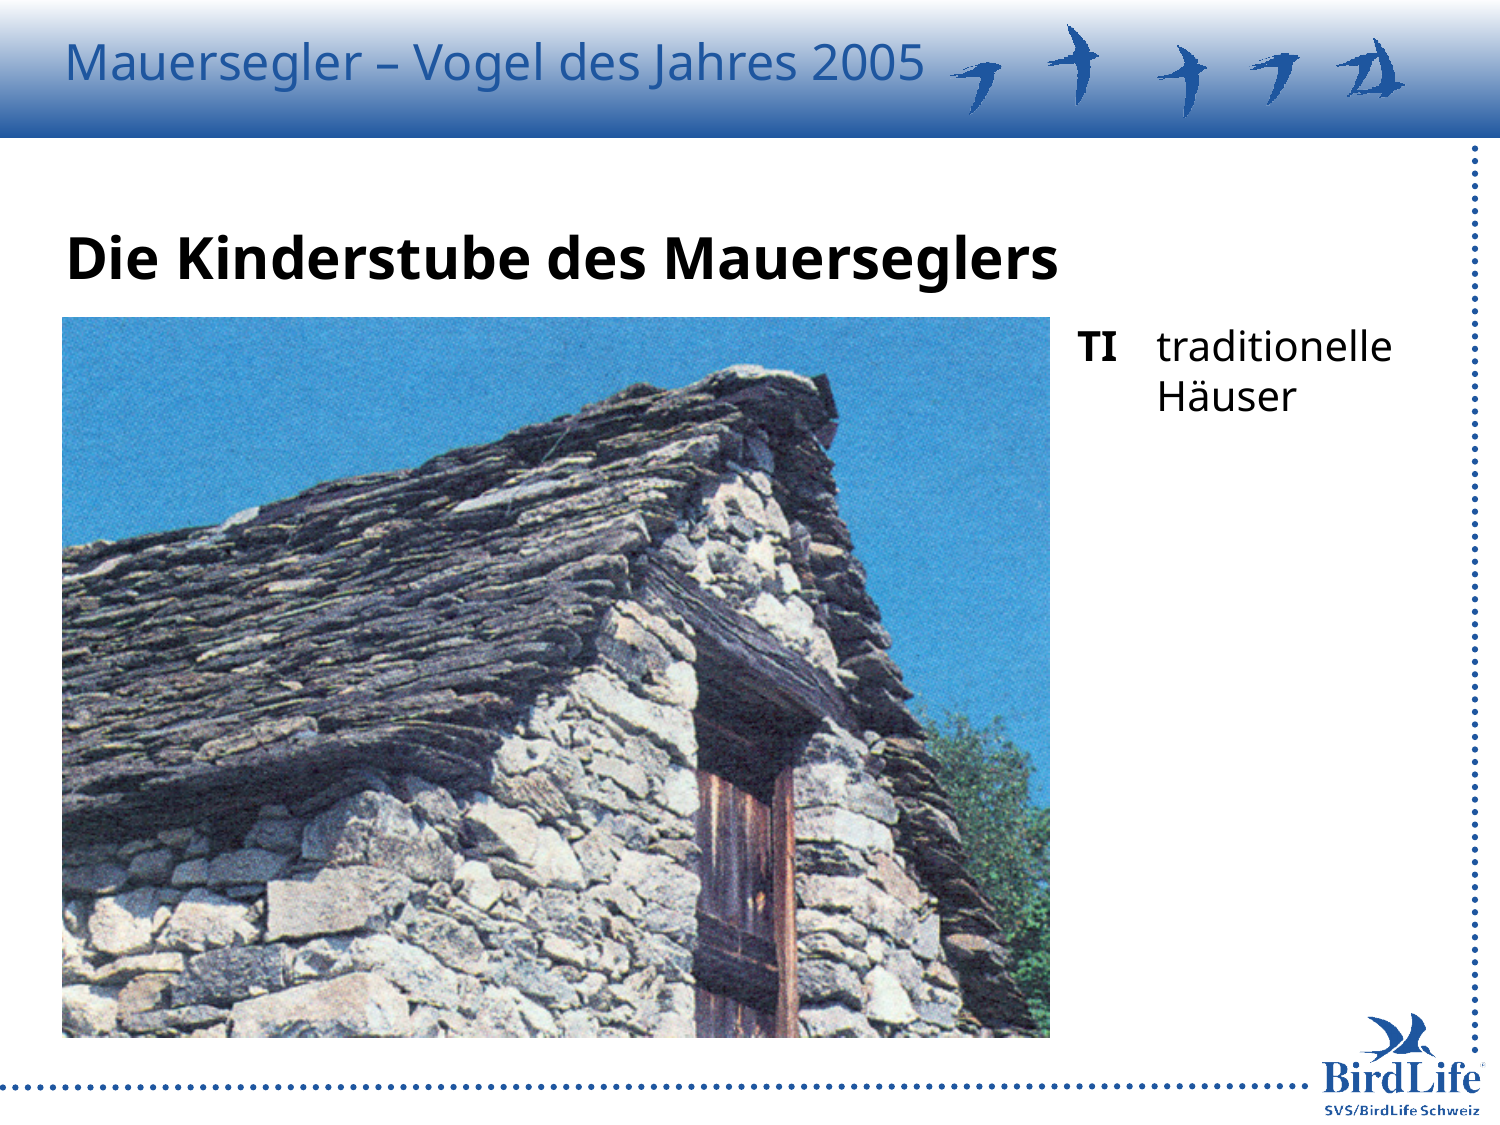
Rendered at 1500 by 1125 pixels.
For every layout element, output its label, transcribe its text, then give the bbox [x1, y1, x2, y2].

picture [62, 317, 1050, 1038]
text_box TI traditionelle Häuser [1062, 312, 1463, 428]
picture [1322, 1013, 1486, 1116]
title Die Kinderstube des Mauerseglers [50, 200, 1450, 313]
picture [912, 20, 1413, 125]
